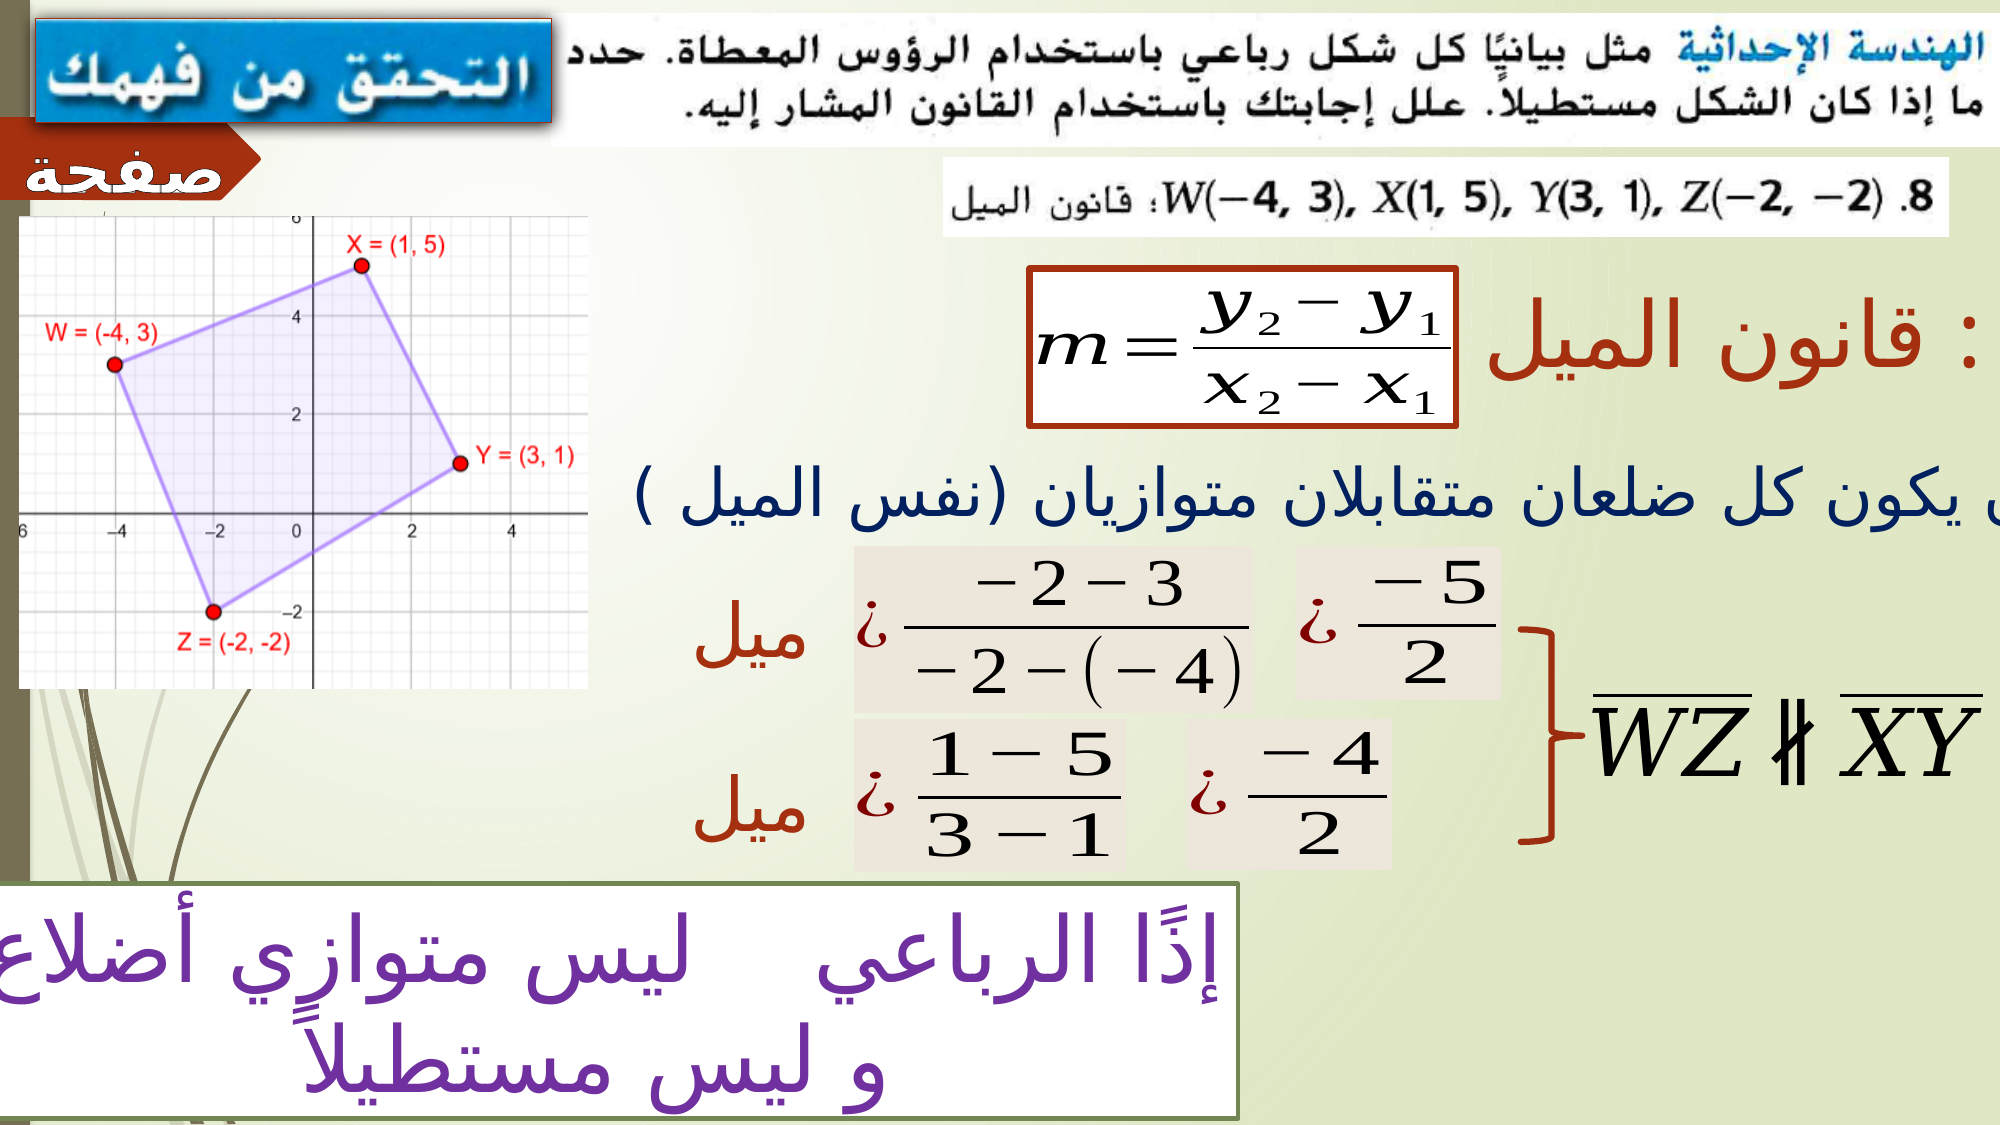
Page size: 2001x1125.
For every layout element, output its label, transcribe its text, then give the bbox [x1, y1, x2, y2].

picture [34, 13, 2000, 148]
text_box [1519, 628, 1584, 843]
picture [942, 157, 1949, 238]
text_box يجب أن يكون كل ضلعان متقابلان متوازيان (نفس الميل ) [615, 441, 2000, 537]
picture [19, 216, 589, 690]
text_box قانون الميل : [1468, 268, 1998, 394]
